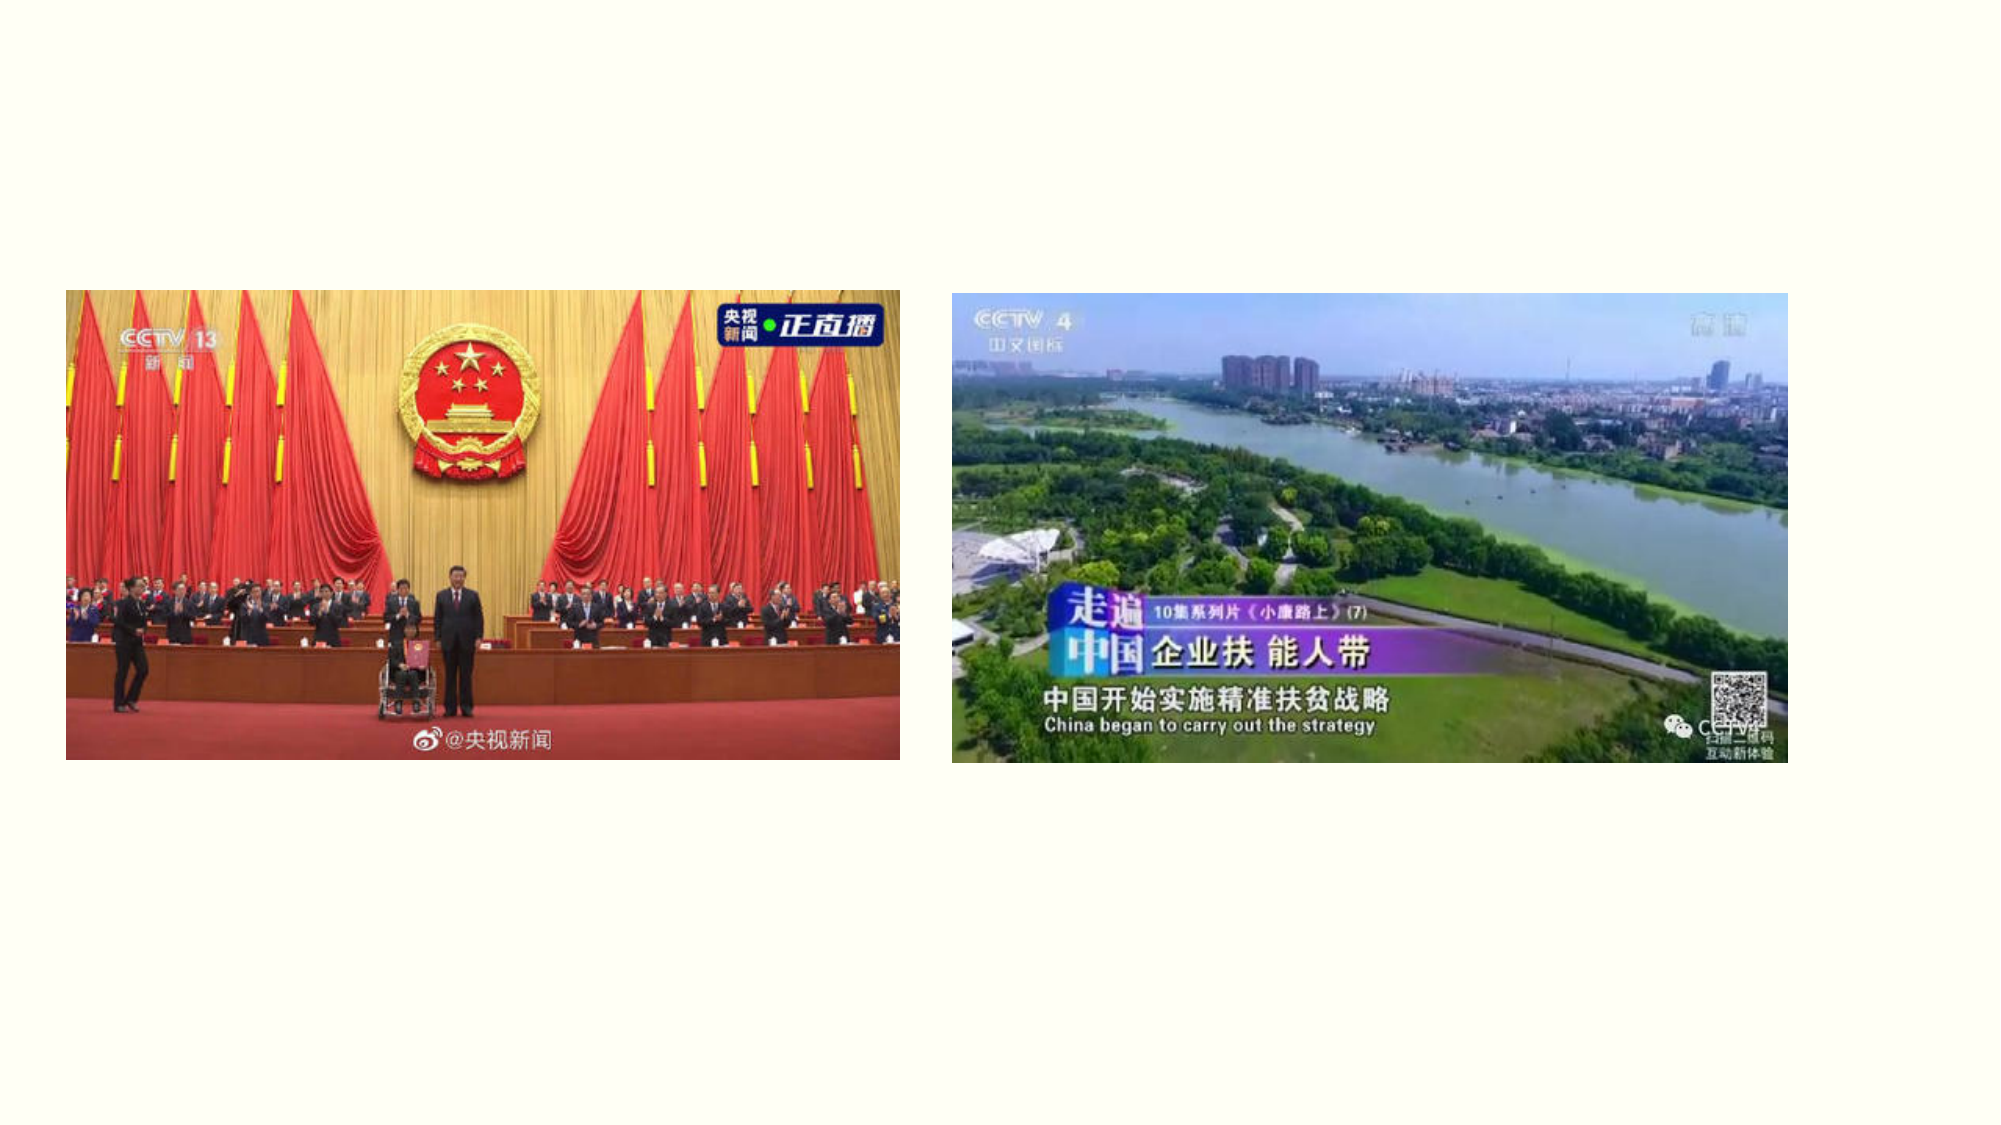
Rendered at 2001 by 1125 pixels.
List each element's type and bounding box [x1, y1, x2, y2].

picture [66, 290, 900, 760]
picture [952, 293, 1788, 763]
